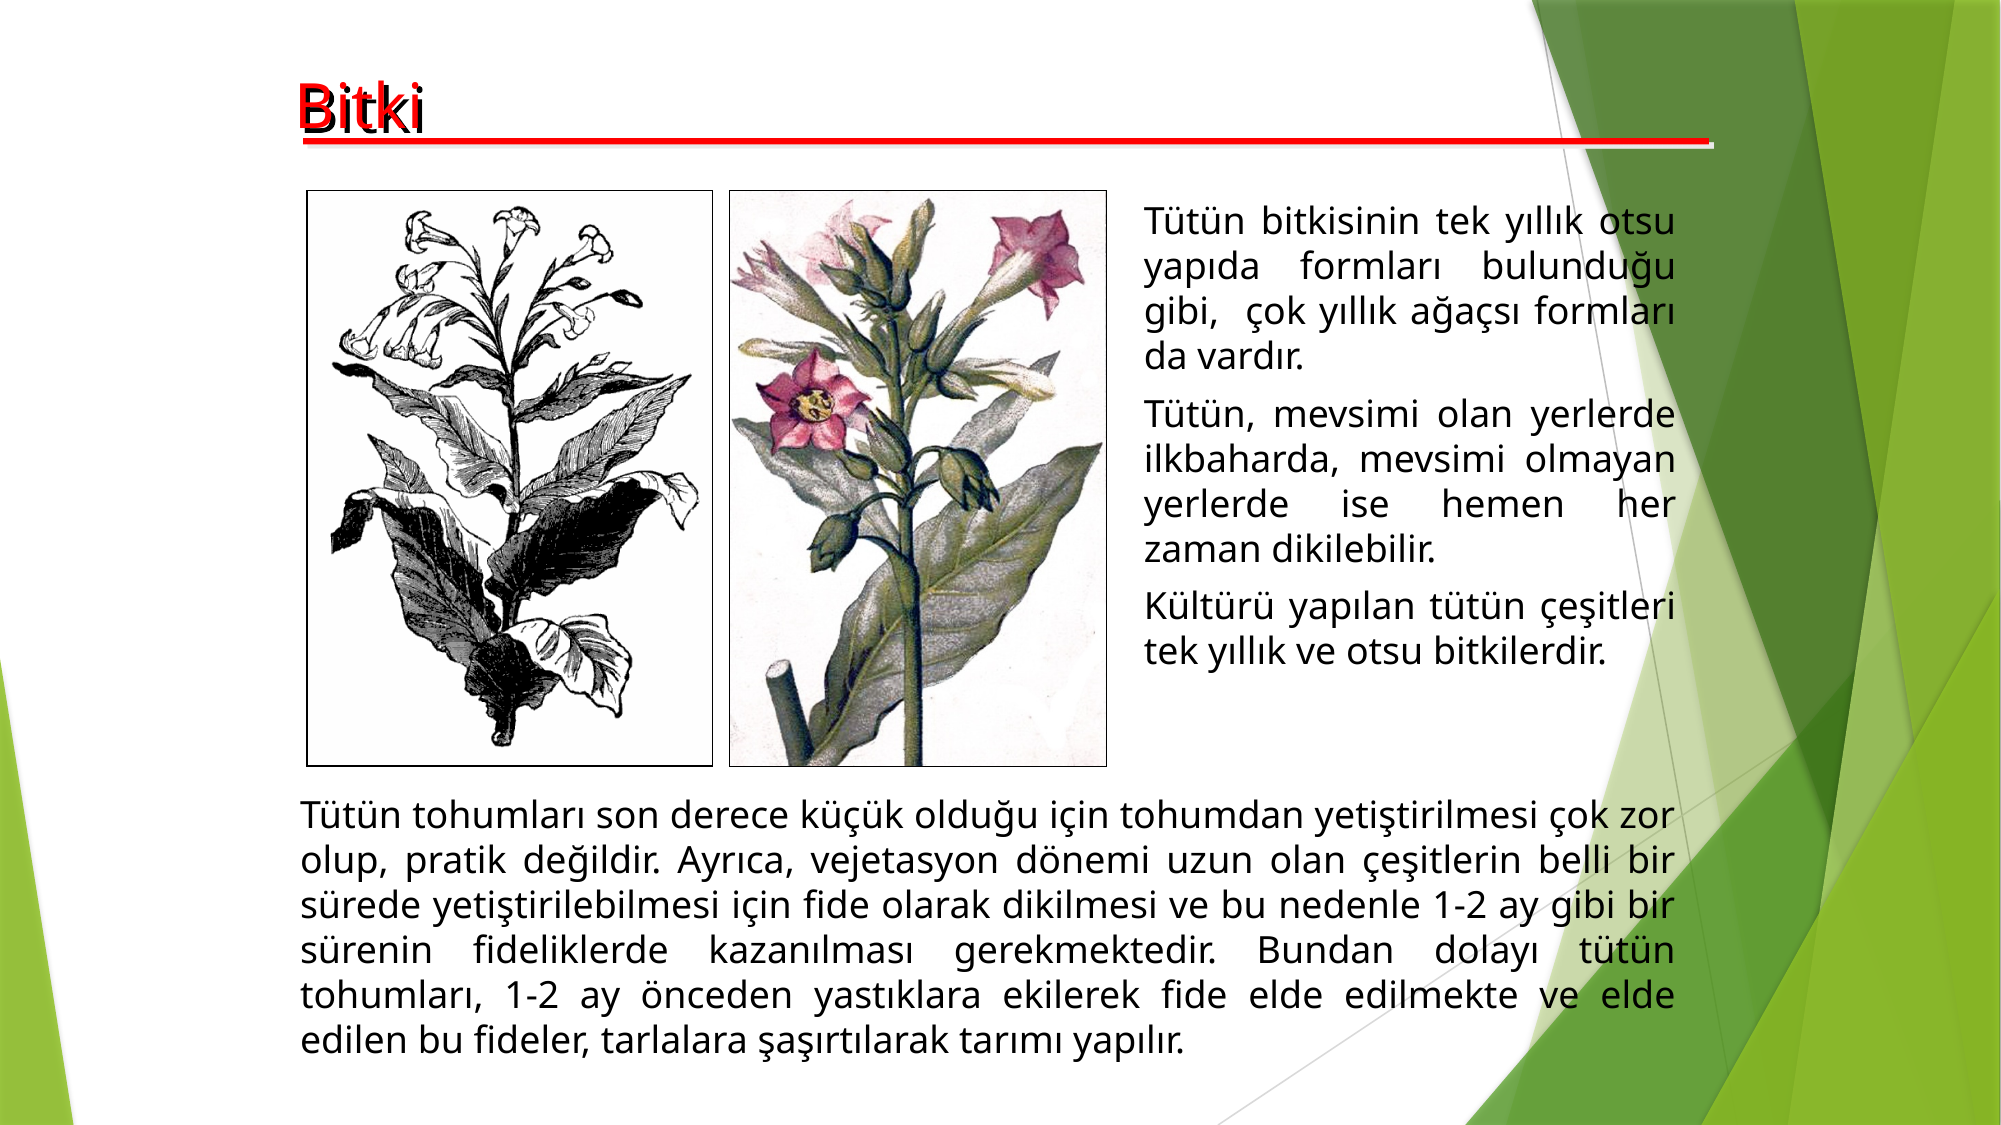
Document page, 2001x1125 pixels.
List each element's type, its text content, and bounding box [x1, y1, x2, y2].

text_box Bitki [279, 58, 1417, 130]
picture [729, 190, 1107, 767]
text_box Tütün bitkisinin tek yıllık otsu yapıda formları bulunduğu gibi, çok yıllık ağaçsı formları da vardır. Tütün, mevsimi olan yerlerde ilkbaharda, mevsimi olmayan yerlerde ise hemen her zaman dikilebilir. Kültürü yapılan tütün çeşitleri tek yıllık ve otsu bitkilerdir. [1128, 189, 1692, 680]
text_box Tütün tohumları son derece küçük olduğu için tohumdan yetiştirilmesi çok zor olup, pratik değildir. Ayrıca, vejetasyon dönemi uzun olan çeşitlerin belli bir sürede yetiştirilebilmesi için fide olarak dikilmesi ve bu nedenle 1-2 ay gibi bir sürenin fideliklerde kazanılması gerekmektedir. Bundan dolayı tütün tohumları, 1-2 ay önceden yastıklara ekilerek fide elde edilmekte ve elde edilen bu fideler, tarlalara şaşırtılarak tarımı yapılır. [285, 784, 1692, 1069]
picture [306, 190, 713, 766]
